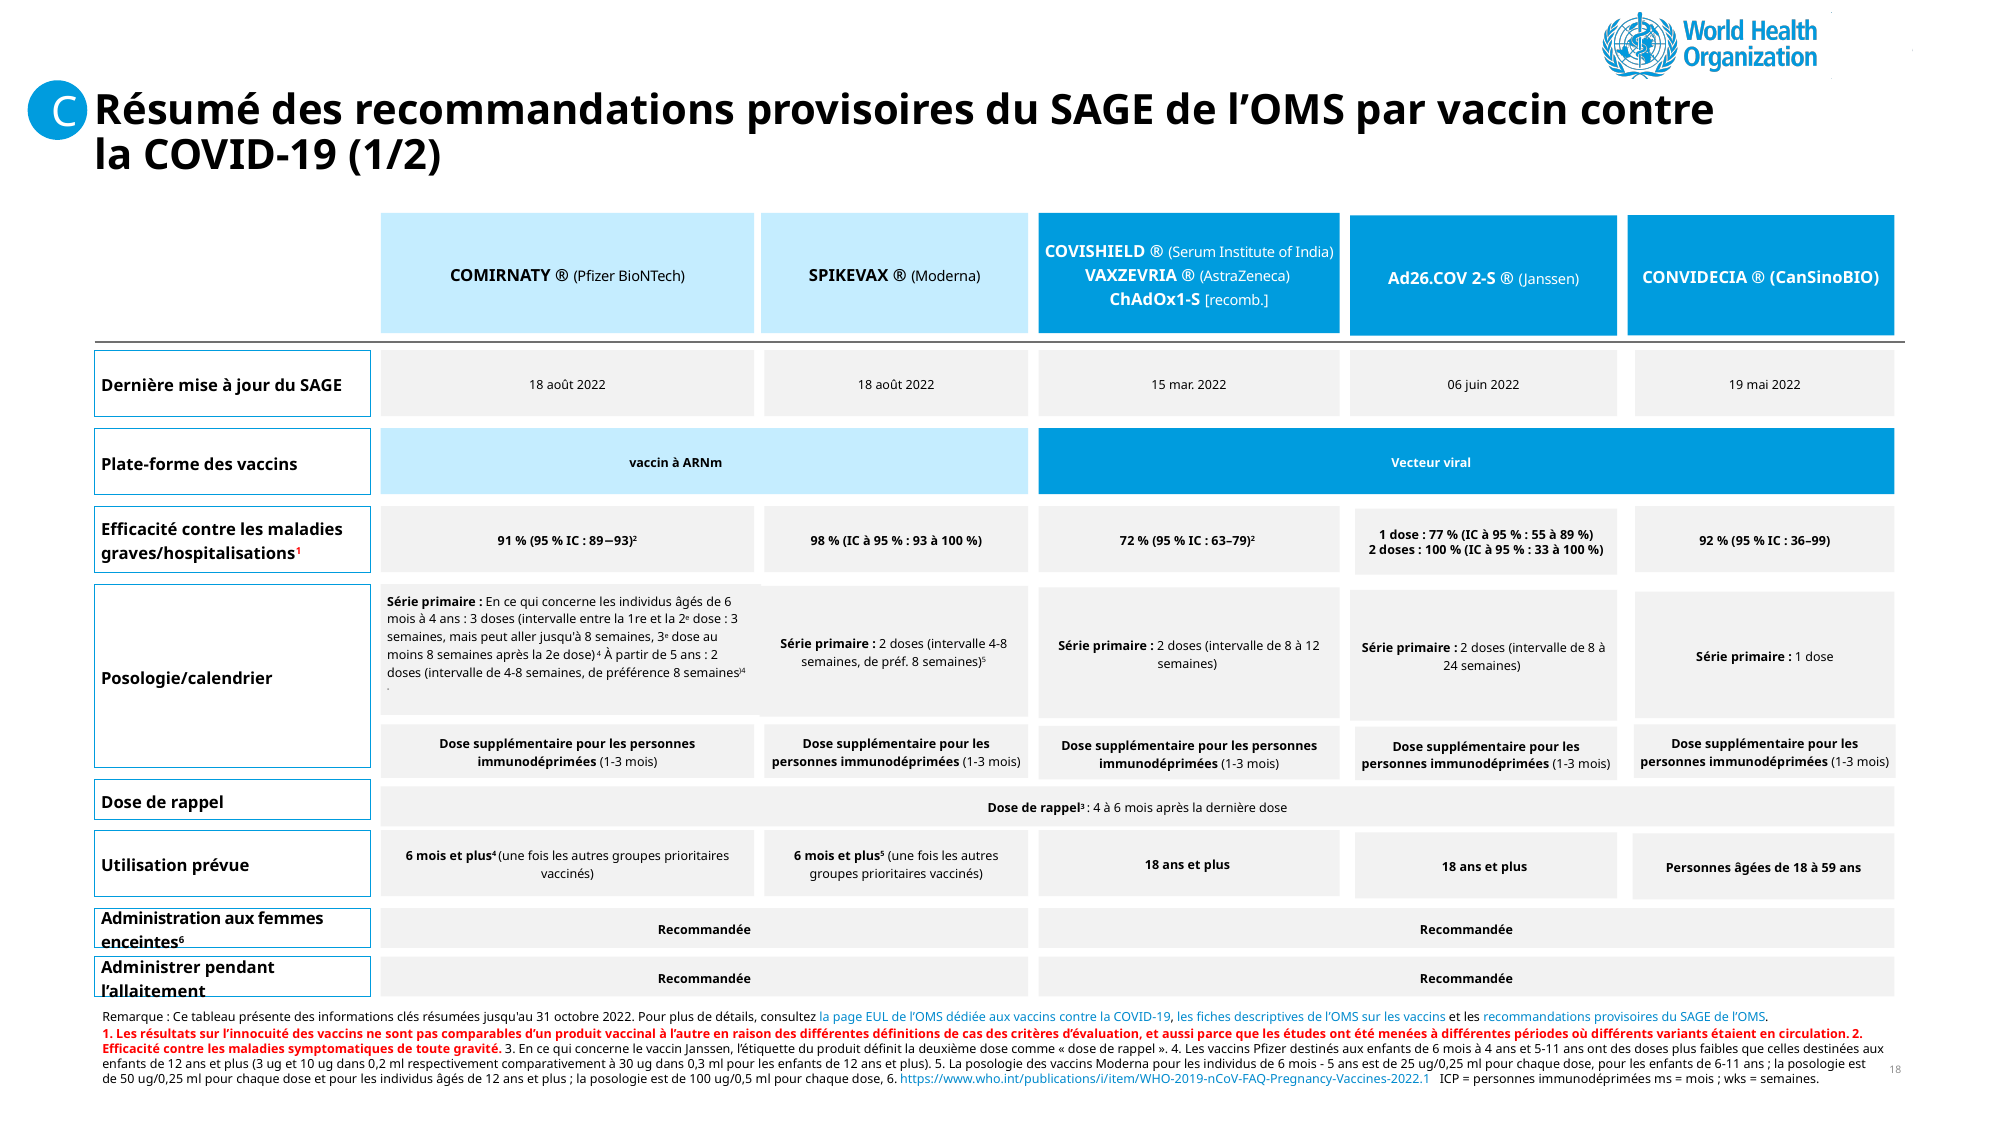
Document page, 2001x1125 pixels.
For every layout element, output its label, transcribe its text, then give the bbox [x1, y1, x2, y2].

text_box Dose supplémentaire pour les personnes immunodéprimées (1-3 mois) [380, 724, 755, 778]
slide_number 18 [1754, 1063, 1902, 1077]
text_box 6 mois et plus4 (une fois les autres groupes prioritaires vaccinés) [380, 830, 755, 897]
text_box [1038, 350, 1618, 417]
text_box Recommandée [1038, 956, 1895, 997]
text_box Dose de rappel3 : 4 à 6 mois après la dernière dose [380, 786, 1895, 827]
text_box Utilisation prévue [94, 830, 371, 897]
text_box 91 % (95 % IC : 89−93)2 [380, 506, 755, 573]
title Résumé des recommandations provisoires du SAGE de l’OMS par vaccin contre la COVID-19 (1/2) [94, 88, 1906, 276]
text_box Posologie/calendrier [94, 584, 371, 768]
text_box 92 % (95 % IC : 36–99) [1635, 506, 1895, 573]
text_box Ad26.COV 2-S ® (Janssen) [1350, 215, 1618, 336]
text_box Série primaire : 2 doses (intervalle 4-8 semaines, de préf. 8 semaines)5 [759, 585, 1029, 717]
text_box Administration aux femmes enceintes6 [94, 908, 371, 948]
text_box 19 mai 2022 [1635, 350, 1895, 417]
text_box 18 ans et plus [1038, 830, 1340, 897]
picture [1602, 52, 1632, 79]
text_box 18 août 2022 [764, 350, 1029, 417]
text_box Remarque : Ce tableau présente des informations clés résumées jusqu'au 31 octobre 2022. Pour plus de détails, consultez la page EUL de l’OMS dédiée aux vaccins contre la COVID-19, les fiches descriptives de l’OMS sur les vaccins et les recommandations provisoires du SAGE de l’OMS. 1. Les résultats sur l’innocuité des vaccins ne sont pas comparables d’un produit vaccinal à l’autre en raison des différentes définitions de cas des critères d’évaluation, et aussi parce que les études ont été menées à différentes périodes où différents variants étaient en circulation. 2. Efficacité contre les maladies symptomatiques de toute gravité. 3. En ce qui concerne le vaccin Janssen, l’étiquette du produit définit la deuxième dose comme « dose de rappel ». 4. Les vaccins Pfizer destinés aux enfants de 6 mois à 4 ans et 5-11 ans ont des doses plus faibles que celles destinées aux enfants de 12 ans et plus (3 ug et 10 ug dans 0,2 ml respectivement comparativement à 30 ug dans 0,3 ml pour les enfants de 12 ans et plus). 5. La posologie des vaccins Moderna pour les individus de 6 mois - 5 ans est de 25 ug/0,25 ml pour chaque dose, pour les enfants de 6-11 ans ; la posologie est de 50 ug/0,25 ml pour chaque dose et pour les individus âgés de 12 ans et plus ; la posologie est de 100 ug/0,5 ml pour chaque dose, 6. https://www.who.int/publications/i/item/WHO-2019-nCoV-FAQ-Pregnancy-Vaccines-2022.1 ICP = personnes immunodéprimées ms = mois ; wks = semaines. [87, 1001, 1908, 1096]
text_box Série primaire : 2 doses (intervalle de 8 à 24 semaines) [1350, 589, 1618, 721]
text_box 1 dose : 77 % (IC à 95 % : 55 à 89 %) 2 doses : 100 % (IC à 95 % : 33 à 100 %) [1355, 508, 1618, 575]
text_box Série primaire : En ce qui concerne les individus âgés de 6 mois à 4 ans : 3 doses (intervalle entre la 1re et la 2e dose : 3 semaines, mais peut aller jusqu'à 8 semaines, 3e dose au moins 8 semaines après la 2e dose) 4 À partir de 5 ans : 2 doses (intervalle de 4-8 semaines, de préférence 8 semaines)4 - [380, 584, 762, 715]
text_box Vecteur viral [1038, 428, 1895, 495]
text_box 98 % (IC à 95 % : 93 à 100 %) [764, 506, 1029, 573]
text_box vaccin à ARNm [380, 428, 1029, 495]
text_box COVISHIELD ® (Serum Institute of India) VAXZEVRIA ® (AstraZeneca) ChAdOx1-S [recomb.] [1038, 212, 1340, 334]
text_box CONVIDECIA ® (CanSinoBIO) [1627, 215, 1895, 336]
text_box 18 août 2022 [380, 350, 755, 417]
text_box Dose de rappel [94, 779, 371, 820]
text_box Recommandée [380, 956, 1029, 997]
text_box 18 ans et plus [1355, 832, 1618, 899]
text_box Dose supplémentaire pour les personnes immunodéprimées (1-3 mois) [1355, 726, 1618, 781]
text_box Recommandée [1038, 908, 1895, 948]
text_box SPIKEVAX ® (Moderna) [761, 212, 1029, 334]
text_box Série primaire : 2 doses (intervalle de 8 à 12 semaines) [1038, 587, 1340, 719]
text_box 6 mois et plus5 (une fois les autres groupes prioritaires vaccinés) [764, 830, 1029, 897]
text_box Efficacité contre les maladies graves/hospitalisations1 [94, 506, 371, 573]
text_box Recommandée [380, 908, 1029, 948]
text_box 72 % (95 % IC : 63–79)2 [1038, 506, 1340, 573]
picture [1602, 12, 1829, 79]
text_box Personnes âgées de 18 à 59 ans [1632, 833, 1895, 900]
text_box Série primaire : 1 dose [1635, 591, 1895, 719]
text_box Dernière mise à jour du SAGE [94, 350, 371, 417]
text_box C [26, 79, 89, 141]
text_box Dose supplémentaire pour les personnes immunodéprimées (1-3 mois) [764, 724, 1029, 778]
text_box Dose supplémentaire pour les personnes immunodéprimées (1-3 mois) [1633, 724, 1896, 778]
text_box Plate-forme des vaccins [94, 428, 371, 495]
text_box Administrer pendant l’allaitement [94, 956, 371, 997]
text_box COMIRNATY ® (Pfizer BioNTech) [380, 212, 755, 334]
text_box Dose supplémentaire pour les personnes immunodéprimées (1-3 mois) [1038, 725, 1340, 780]
